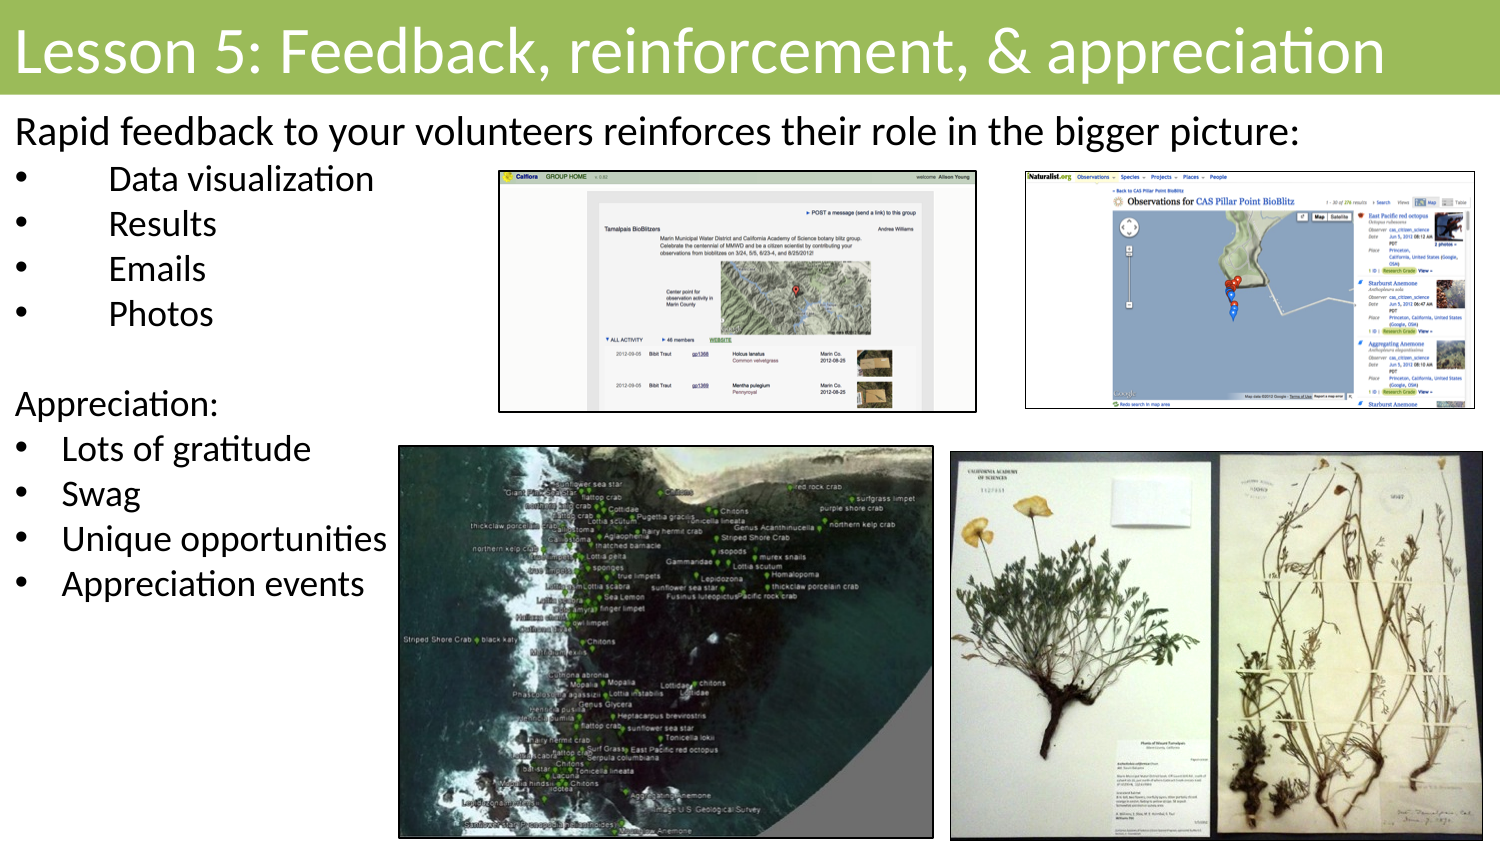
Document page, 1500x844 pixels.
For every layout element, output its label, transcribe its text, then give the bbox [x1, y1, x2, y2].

text_box Lesson 5: Feedback, reinforcement, & appreciation [0, 0, 1500, 95]
picture [1024, 171, 1476, 409]
picture [499, 171, 976, 412]
text_box Rapid feedback to your volunteers reinforces their role in the bigger picture: Data visualization Results Emails Photos Appreciation: Lots of gratitude Swag Unique opportunities Appreciation events [0, 96, 1463, 612]
picture [949, 451, 1484, 841]
picture [399, 446, 932, 838]
